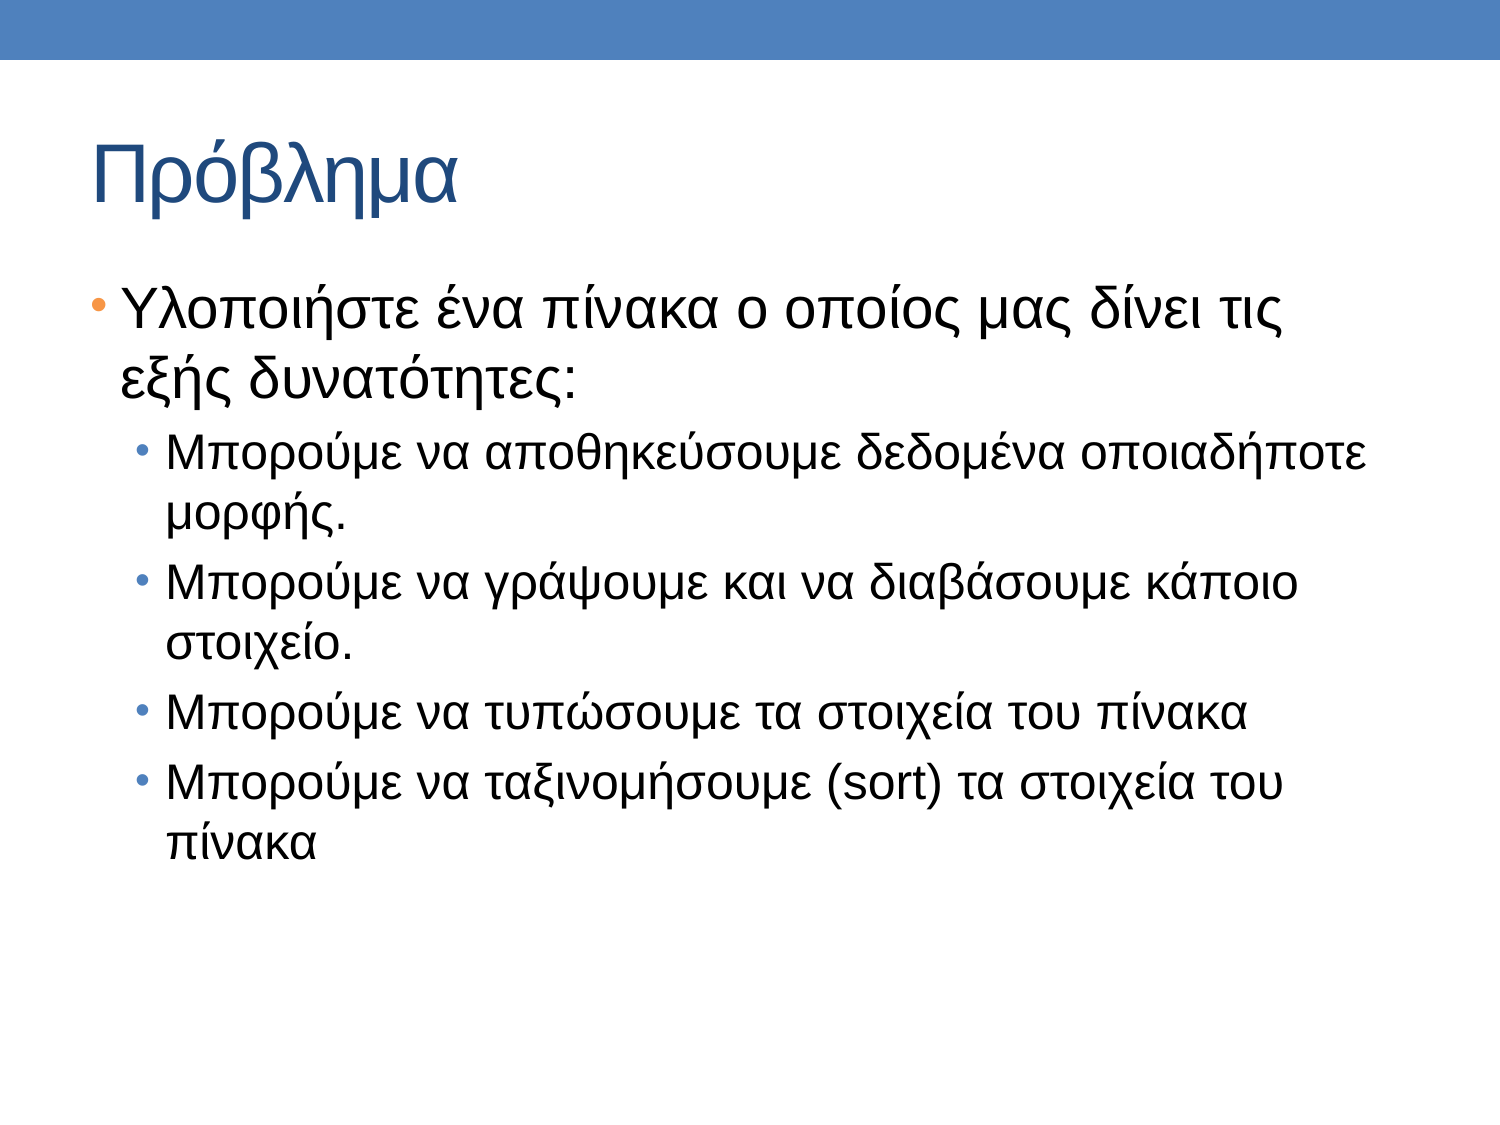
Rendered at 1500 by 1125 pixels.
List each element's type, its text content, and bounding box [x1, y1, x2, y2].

list Υλοποιήστε ένα πίνακα ο οποίος μας δίνει τις εξής δυνατότητες: Μπορούμε να αποθηκεύσουμε δεδομένα οποιαδήποτε μορφής. Μπορούμε να γράψουμε και να διαβάσουμε κάποιο στοιχείο. Μπορούμε να τυπώσουμε τα στοιχεία του πίνακα Μπορούμε να ταξινομήσουμε (sort) τα στοιχεία του πίνακα [75, 262, 1425, 1063]
title Πρόβλημα [75, 87, 1425, 250]
